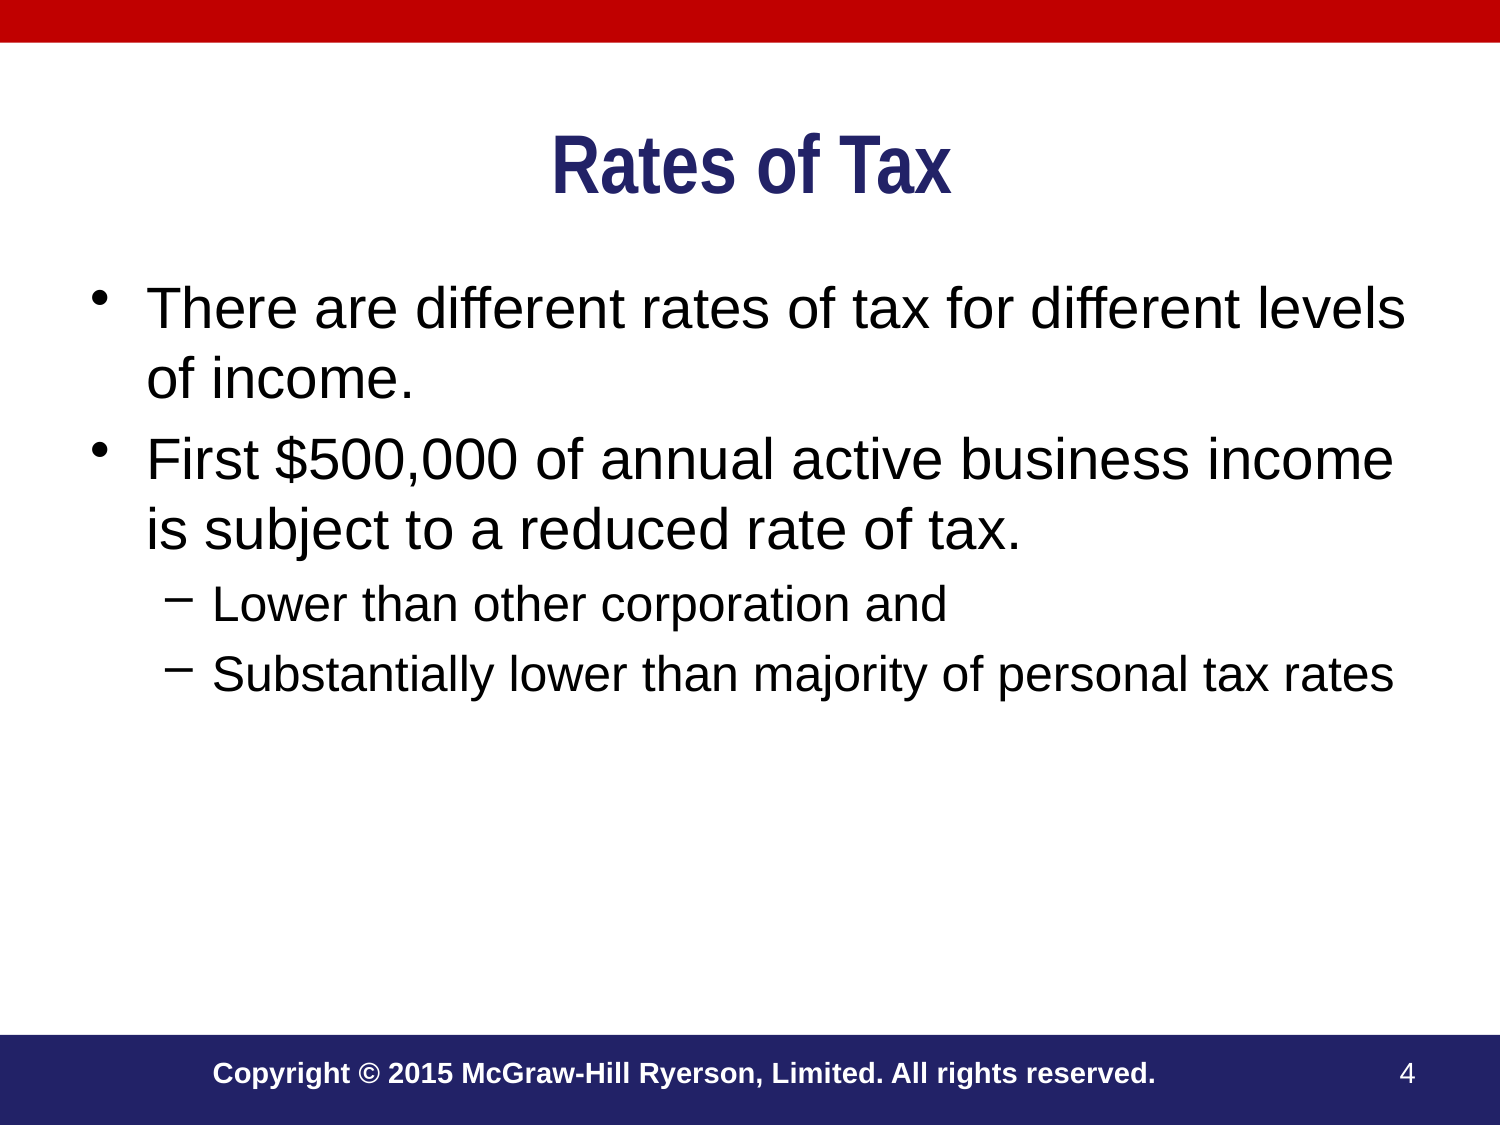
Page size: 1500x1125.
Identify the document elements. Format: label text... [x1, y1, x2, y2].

slide_number 4 [1080, 1046, 1431, 1125]
footer Copyright © 2015 McGraw-Hill Ryerson, Limited. All rights reserved. [170, 1046, 1080, 1125]
title Rates of Tax [76, 66, 1428, 255]
list There are different rates of tax for different levels of income. First $500,000 of annual active business income is subject to a reduced rate of tax. Lower than other corporation and Substantially lower than majority of personal tax rates [75, 262, 1425, 1005]
